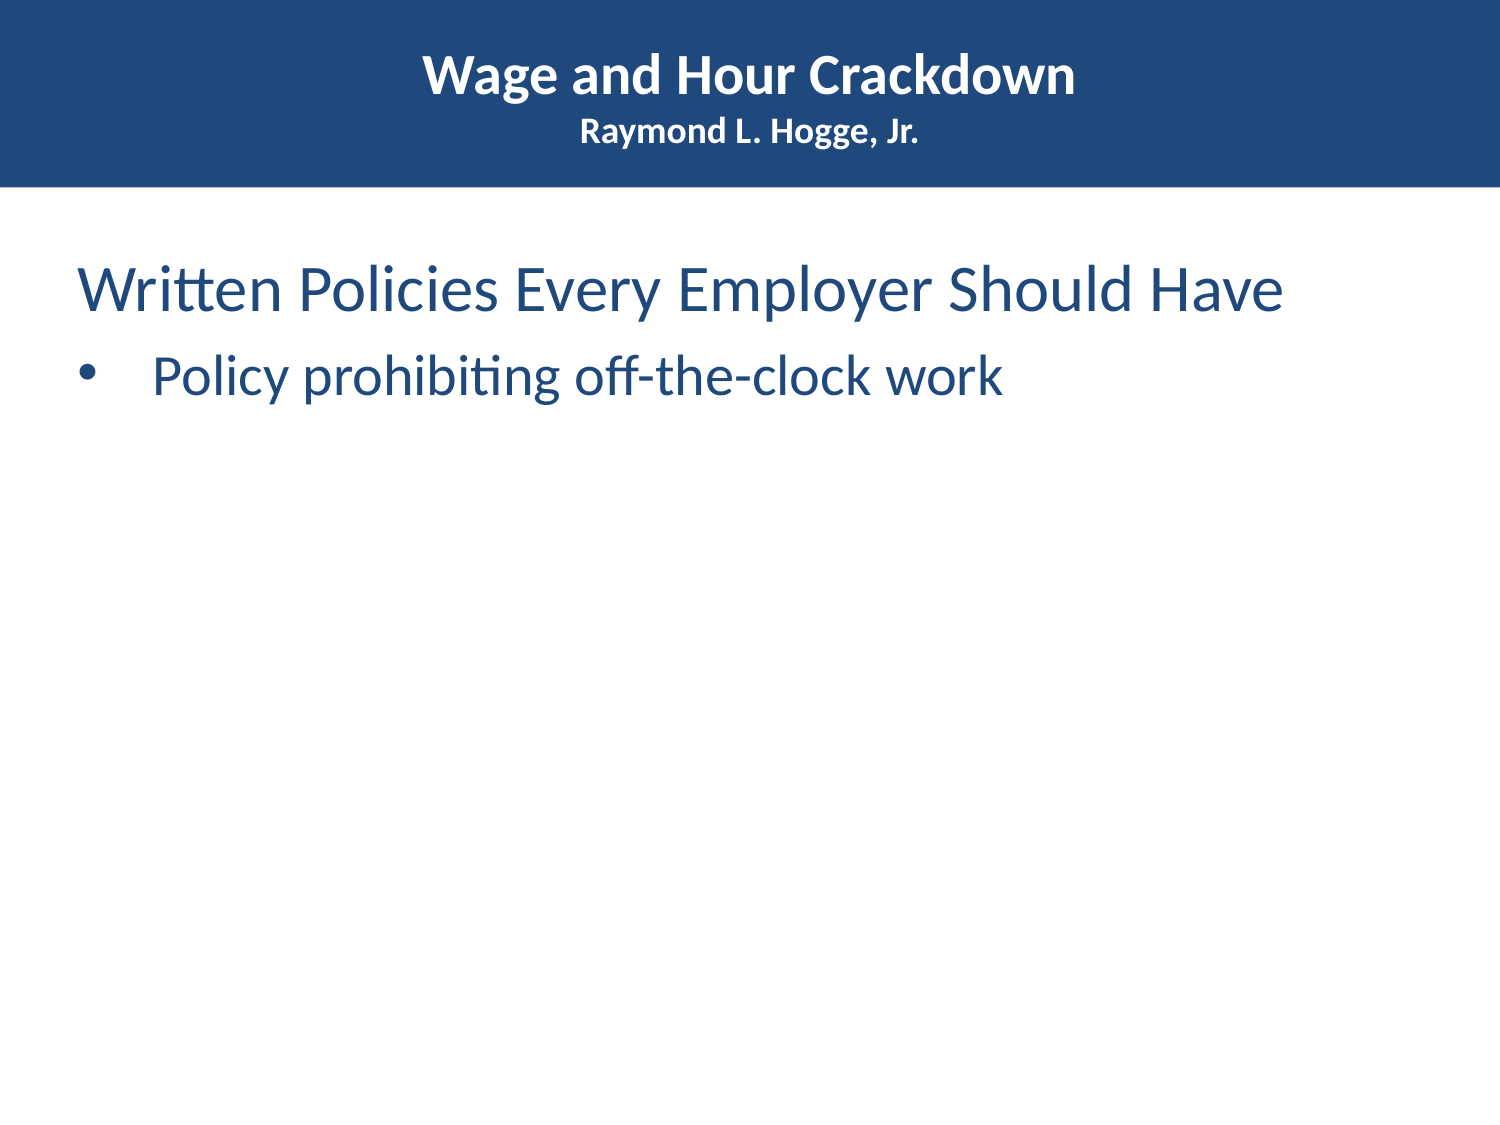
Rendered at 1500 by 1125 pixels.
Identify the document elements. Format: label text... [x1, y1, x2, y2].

subtitle Written Policies Every Employer Should Have Policy prohibiting off-the-clock work [62, 237, 1438, 1075]
title Wage and Hour Crackdown Raymond L. Hogge, Jr. [0, 0, 1500, 188]
